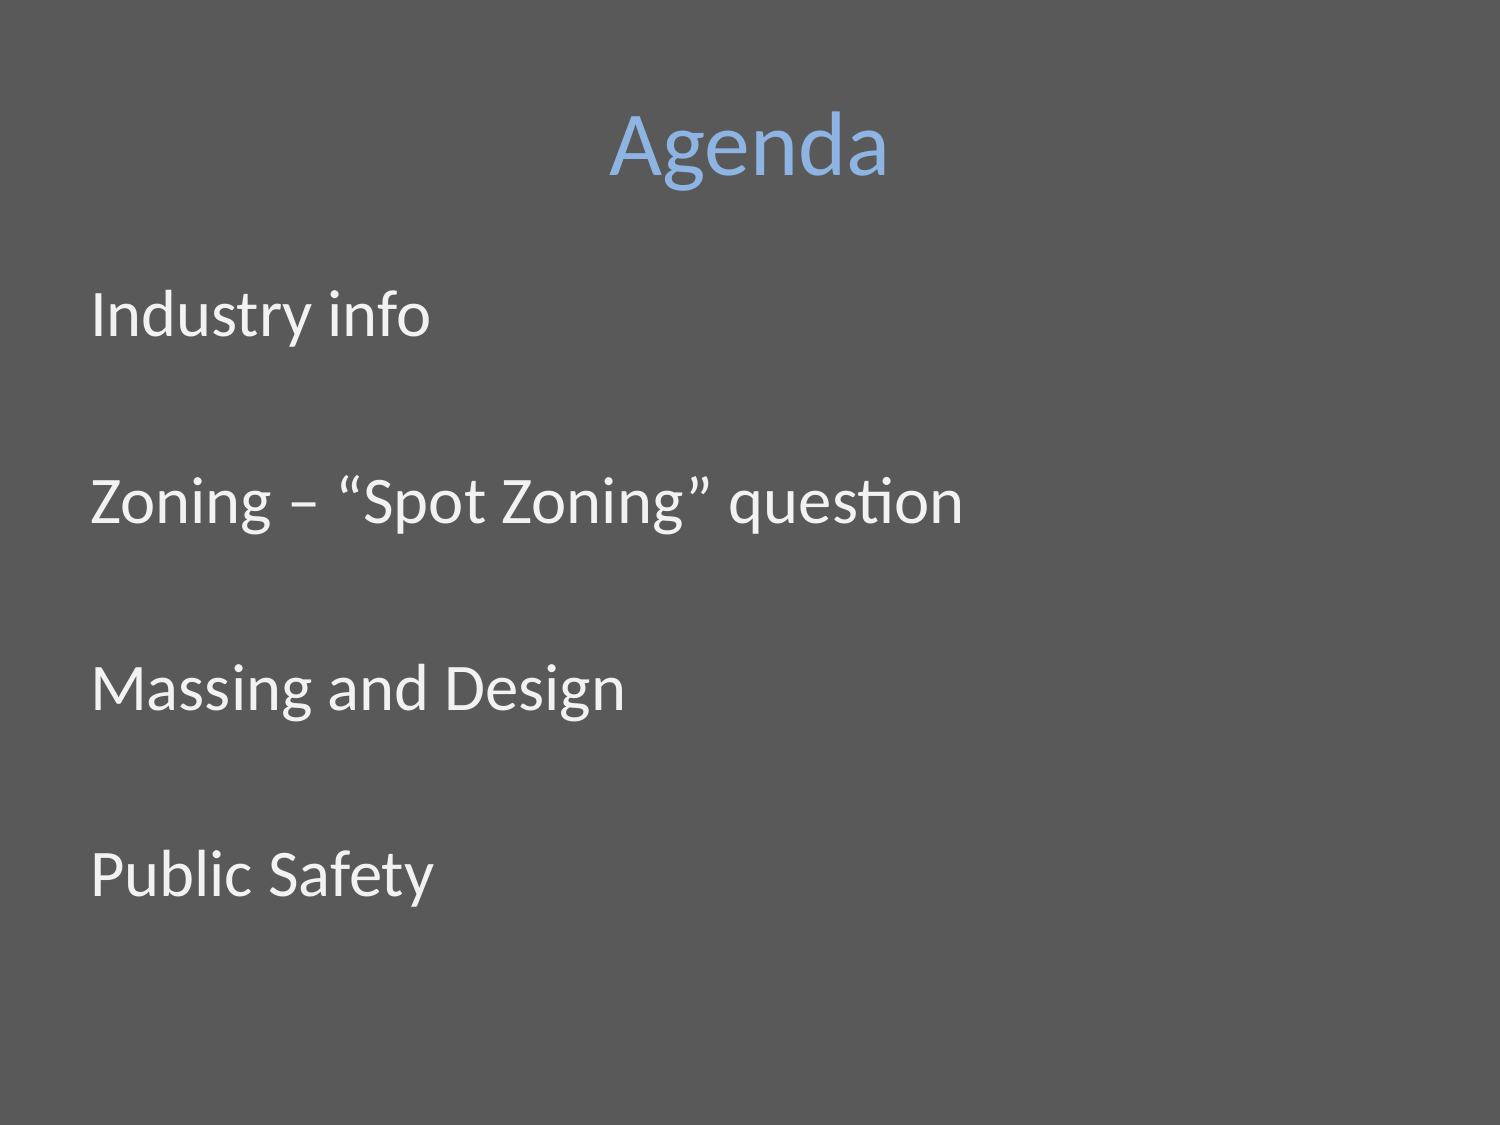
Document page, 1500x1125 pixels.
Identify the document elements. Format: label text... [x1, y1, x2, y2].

title Agenda [75, 45, 1425, 233]
list Industry info Zoning – “Spot Zoning” question Massing and Design Public Safety [75, 262, 1425, 1005]
